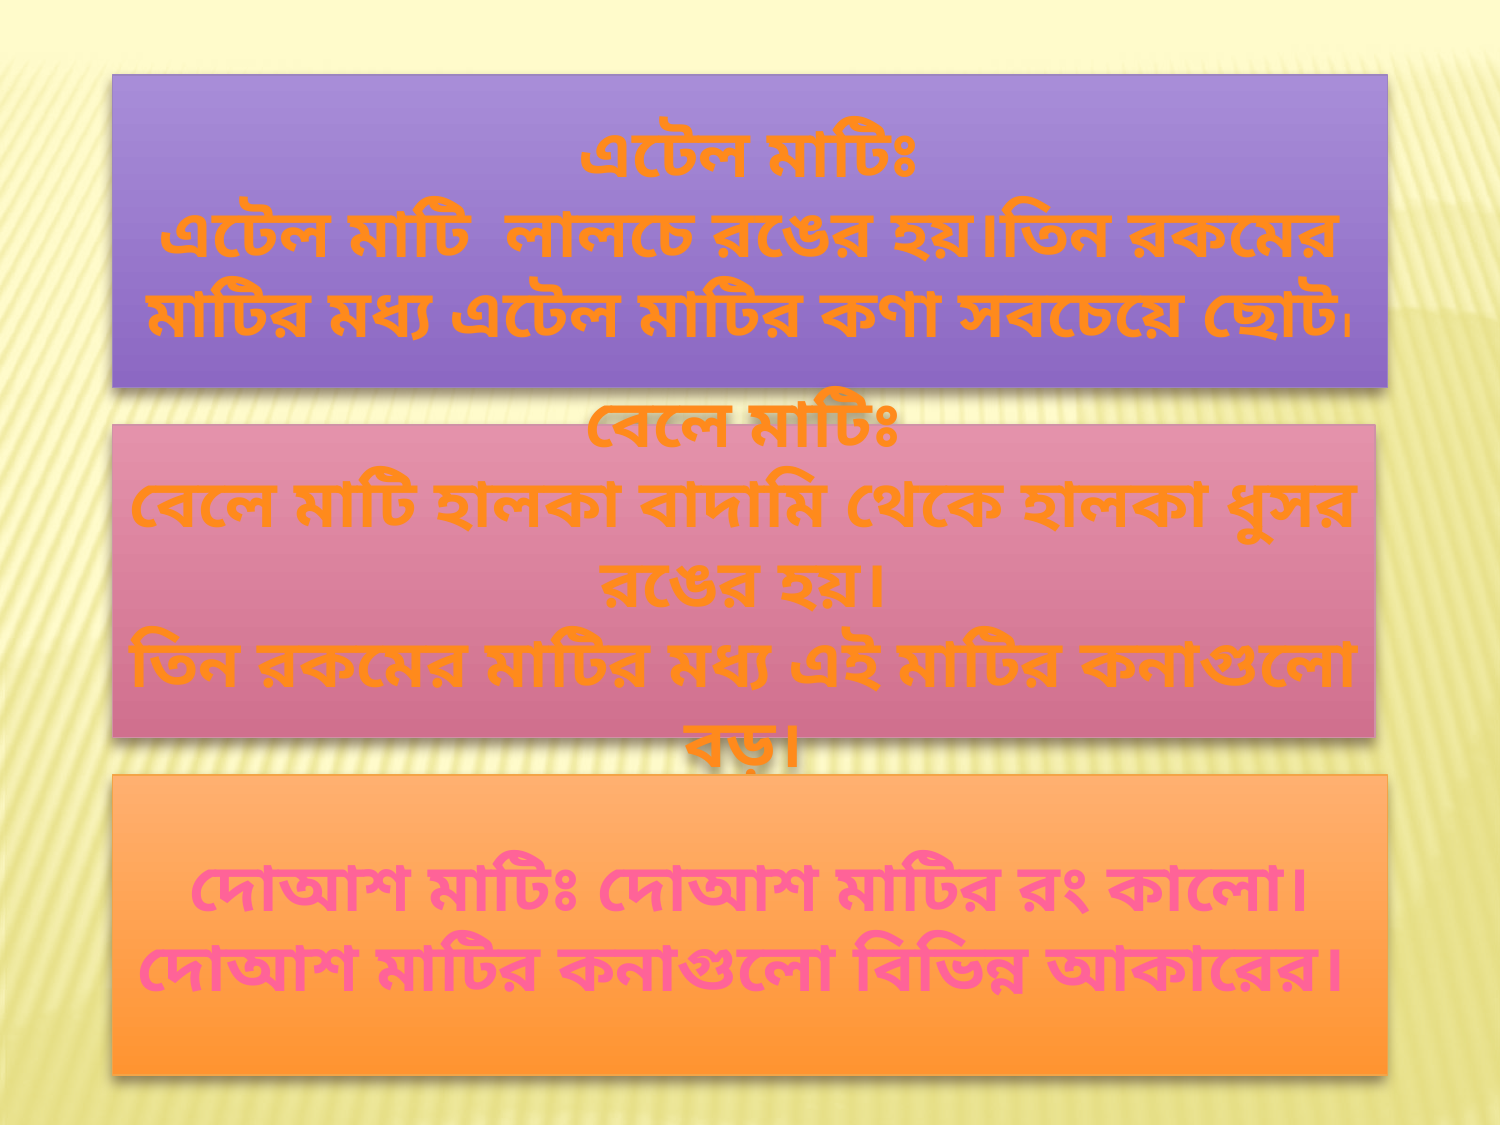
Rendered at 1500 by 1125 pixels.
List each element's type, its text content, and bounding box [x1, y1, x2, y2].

text_box বেলে মাটিঃ বেলে মাটি হালকা বাদামি থেকে হালকা ধুসর রঙের হয়। তিন রকমের মাটির মধ্য এই মাটির কনাগুলো বড়। [112, 424, 1376, 738]
text_box দোআশ মাটিঃ দোআশ মাটির রং কালো। দোআশ মাটির কনাগুলো বিভিন্ন আকারের। [112, 774, 1388, 1076]
text_box এটেল মাটিঃ এটেল মাটি লালচে রঙের হয়।তিন রকমের মাটির মধ্য এটেল মাটির কণা সবচেয়ে ছোট। [112, 74, 1388, 388]
